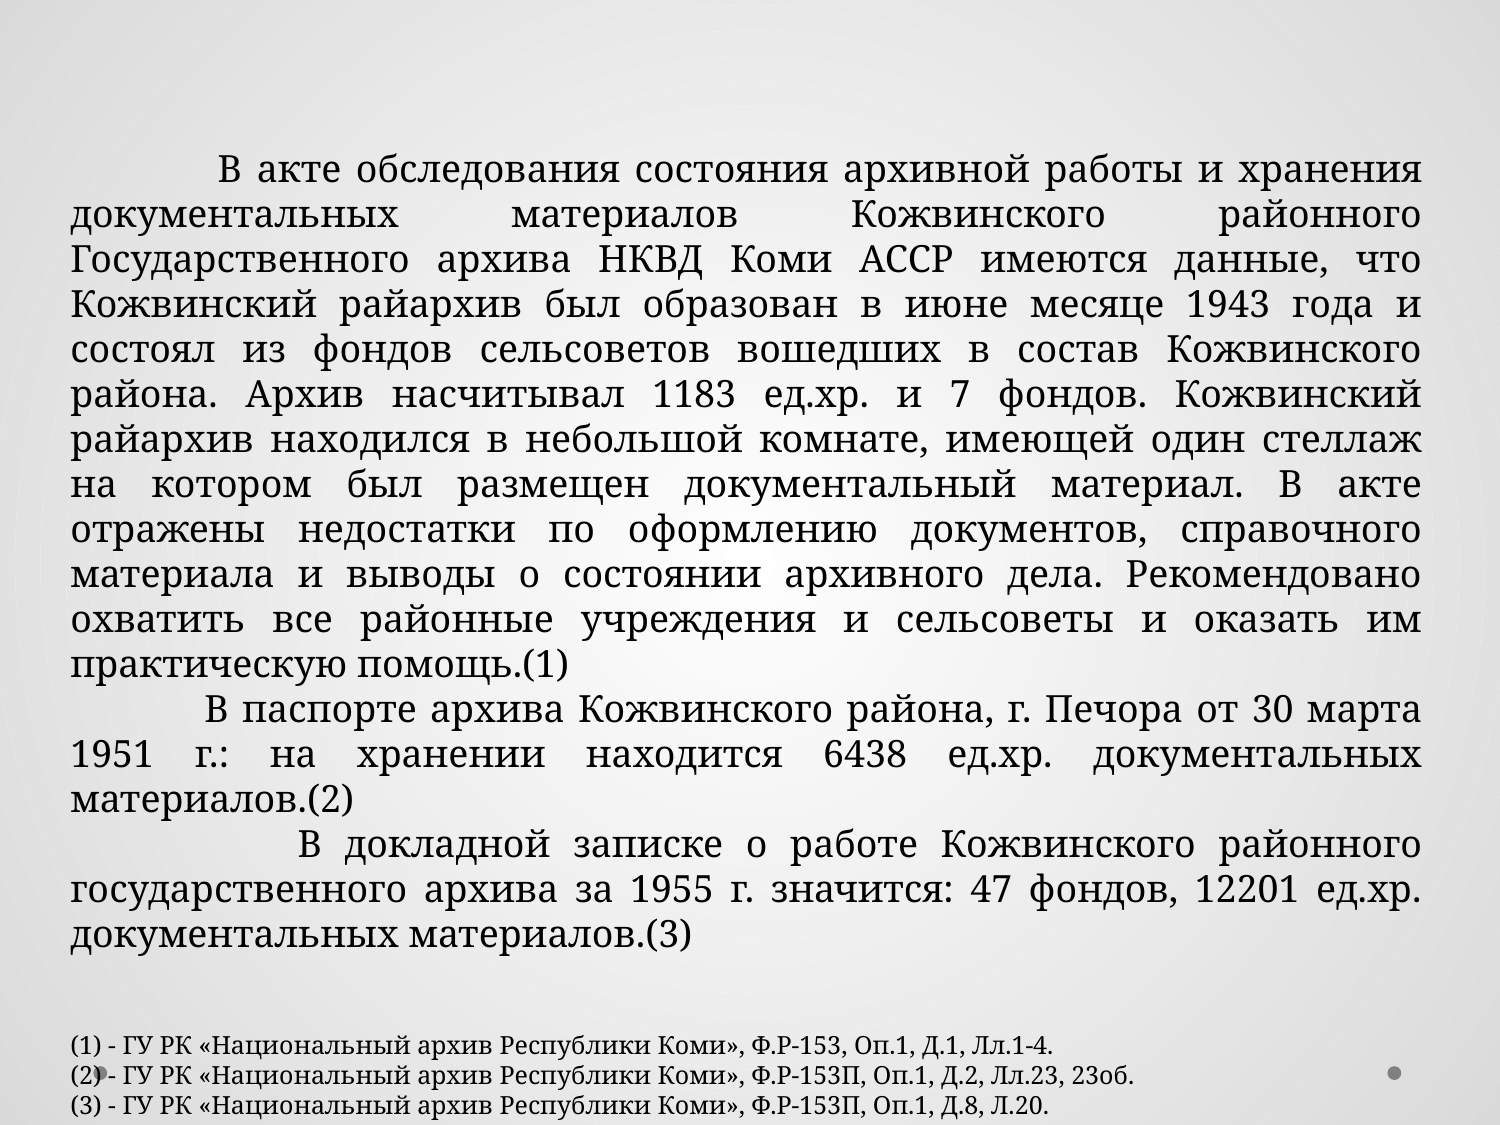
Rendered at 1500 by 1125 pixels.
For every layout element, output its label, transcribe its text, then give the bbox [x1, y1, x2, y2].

text_box В акте обследования состояния архивной работы и хранения документальных материалов Кожвинского районного Государственного архива НКВД Коми АССР имеются данные, что Кожвинский райархив был образован в июне месяце 1943 года и состоял из фондов сельсоветов вошедших в состав Кожвинского района. Архив насчитывал 1183 ед.хр. и 7 фондов. Кожвинский райархив находился в небольшой комнате, имеющей один стеллаж на котором был размещен документальный материал. В акте отражены недостатки по оформлению документов, справочного материала и выводы о состоянии архивного дела. Рекомендовано охватить все районные учреждения и сельсоветы и оказать им практическую помощь.(1) В паспорте архива Кожвинского района, г. Печора от 30 марта 1951 г.: на хранении находится 6438 ед.хр. документальных материалов.(2) В докладной записке о работе Кожвинского районного государственного архива за 1955 г. значится: 47 фондов, 12201 ед.хр. документальных материалов.(3) (1) - ГУ РК «Национальный архив Республики Коми», Ф.Р-153, Оп.1, Д.1, Лл.1-4. (2) - ГУ РК «Национальный архив Республики Коми», Ф.Р-153П, Оп.1, Д.2, Лл.23, 23об. (3) - ГУ РК «Национальный архив Республики Коми», Ф.Р-153П, Оп.1, Д.8, Л.20. [55, 137, 1438, 1125]
